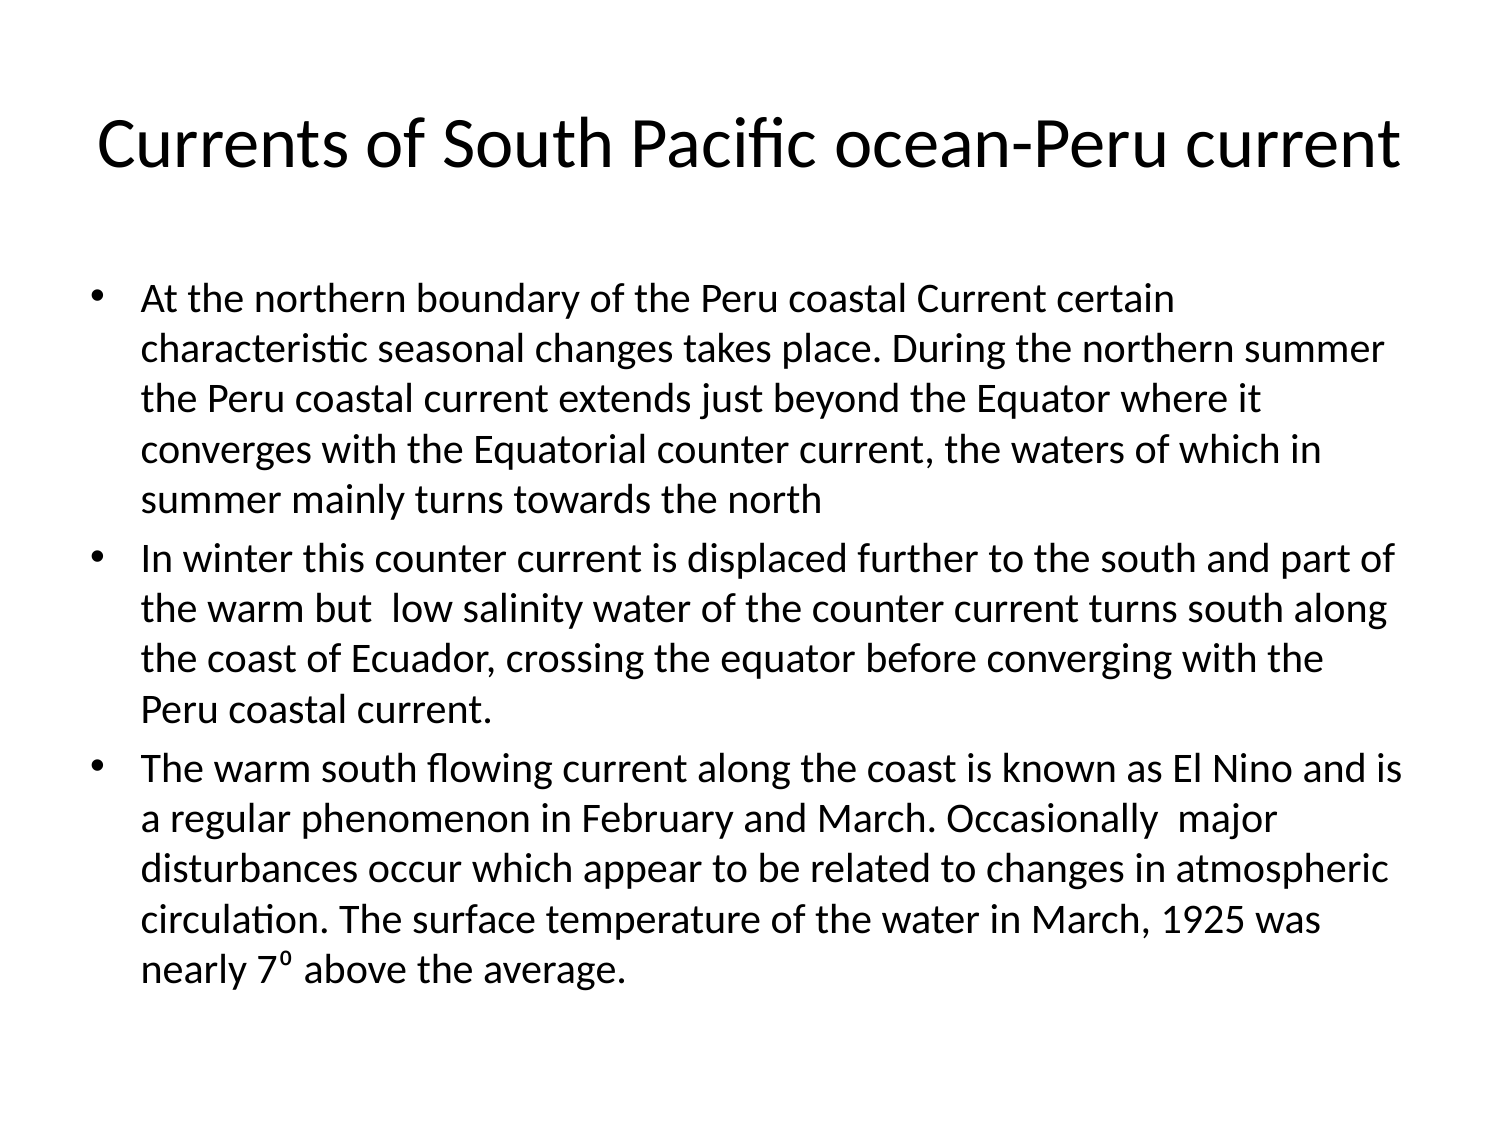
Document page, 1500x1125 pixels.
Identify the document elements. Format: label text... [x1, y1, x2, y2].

list At the northern boundary of the Peru coastal Current certain characteristic seasonal changes takes place. During the northern summer the Peru coastal current extends just beyond the Equator where it converges with the Equatorial counter current, the waters of which in summer mainly turns towards the north In winter this counter current is displaced further to the south and part of the warm but low salinity water of the counter current turns south along the coast of Ecuador, crossing the equator before converging with the Peru coastal current. The warm south flowing current along the coast is known as El Nino and is a regular phenomenon in February and March. Occasionally major disturbances occur which appear to be related to changes in atmospheric circulation. The surface temperature of the water in March, 1925 was nearly 7⁰ above the average. [75, 262, 1425, 1005]
title Currents of South Pacific ocean-Peru current [75, 45, 1425, 233]
